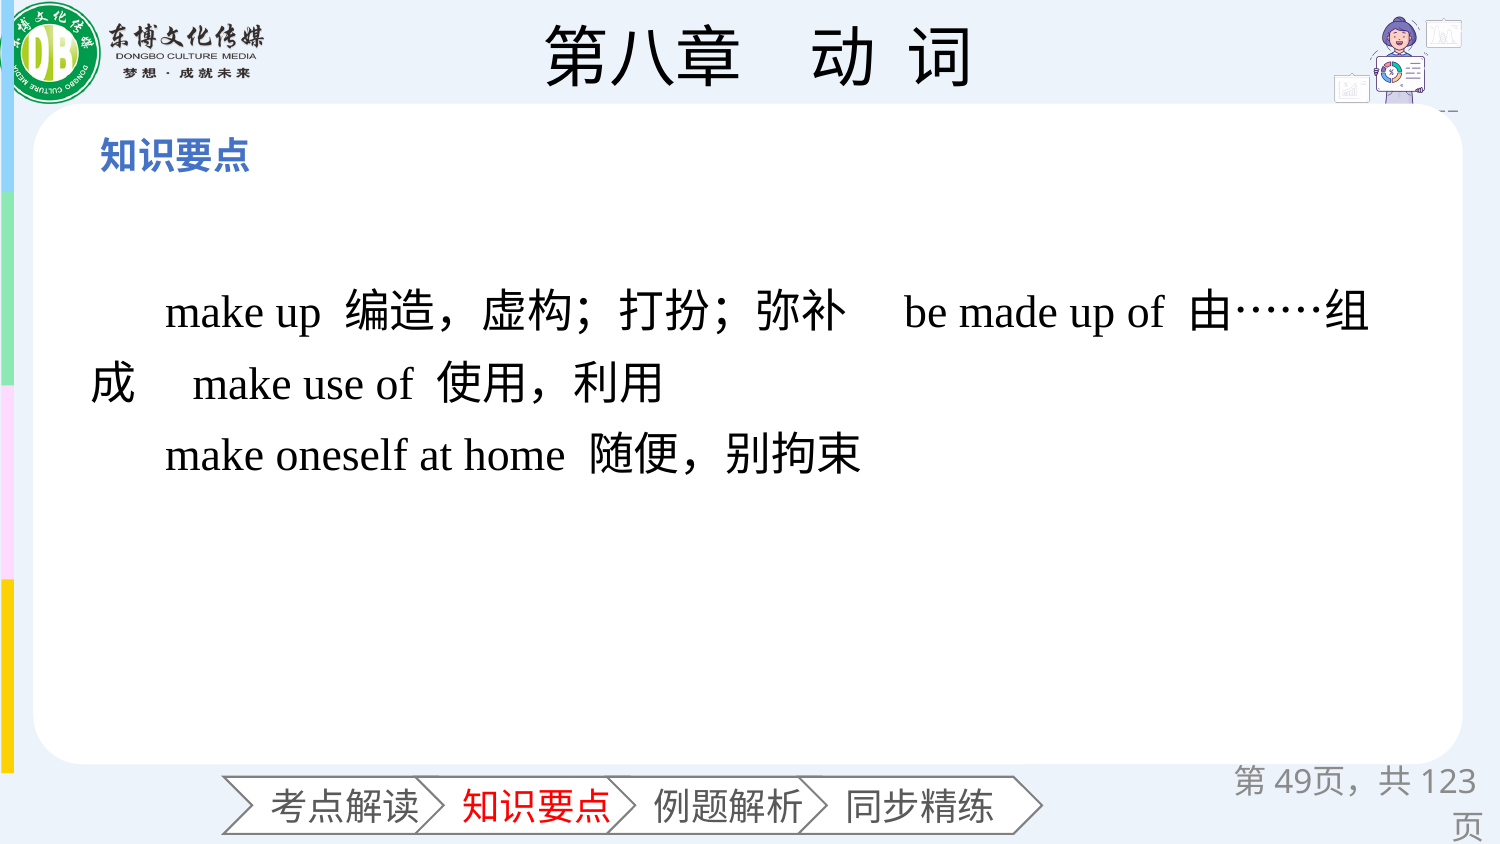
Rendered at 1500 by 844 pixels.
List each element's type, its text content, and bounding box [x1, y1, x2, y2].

picture [1312, 0, 1487, 131]
text_box make up 编造，虚构；打扮；弥补 be made up of 由……组成 make use of 使用，利用 make oneself at home 随便，别拘束 [75, 258, 1389, 671]
picture [14, 1, 265, 104]
slide_number 第页，共123页 [1195, 780, 1500, 826]
